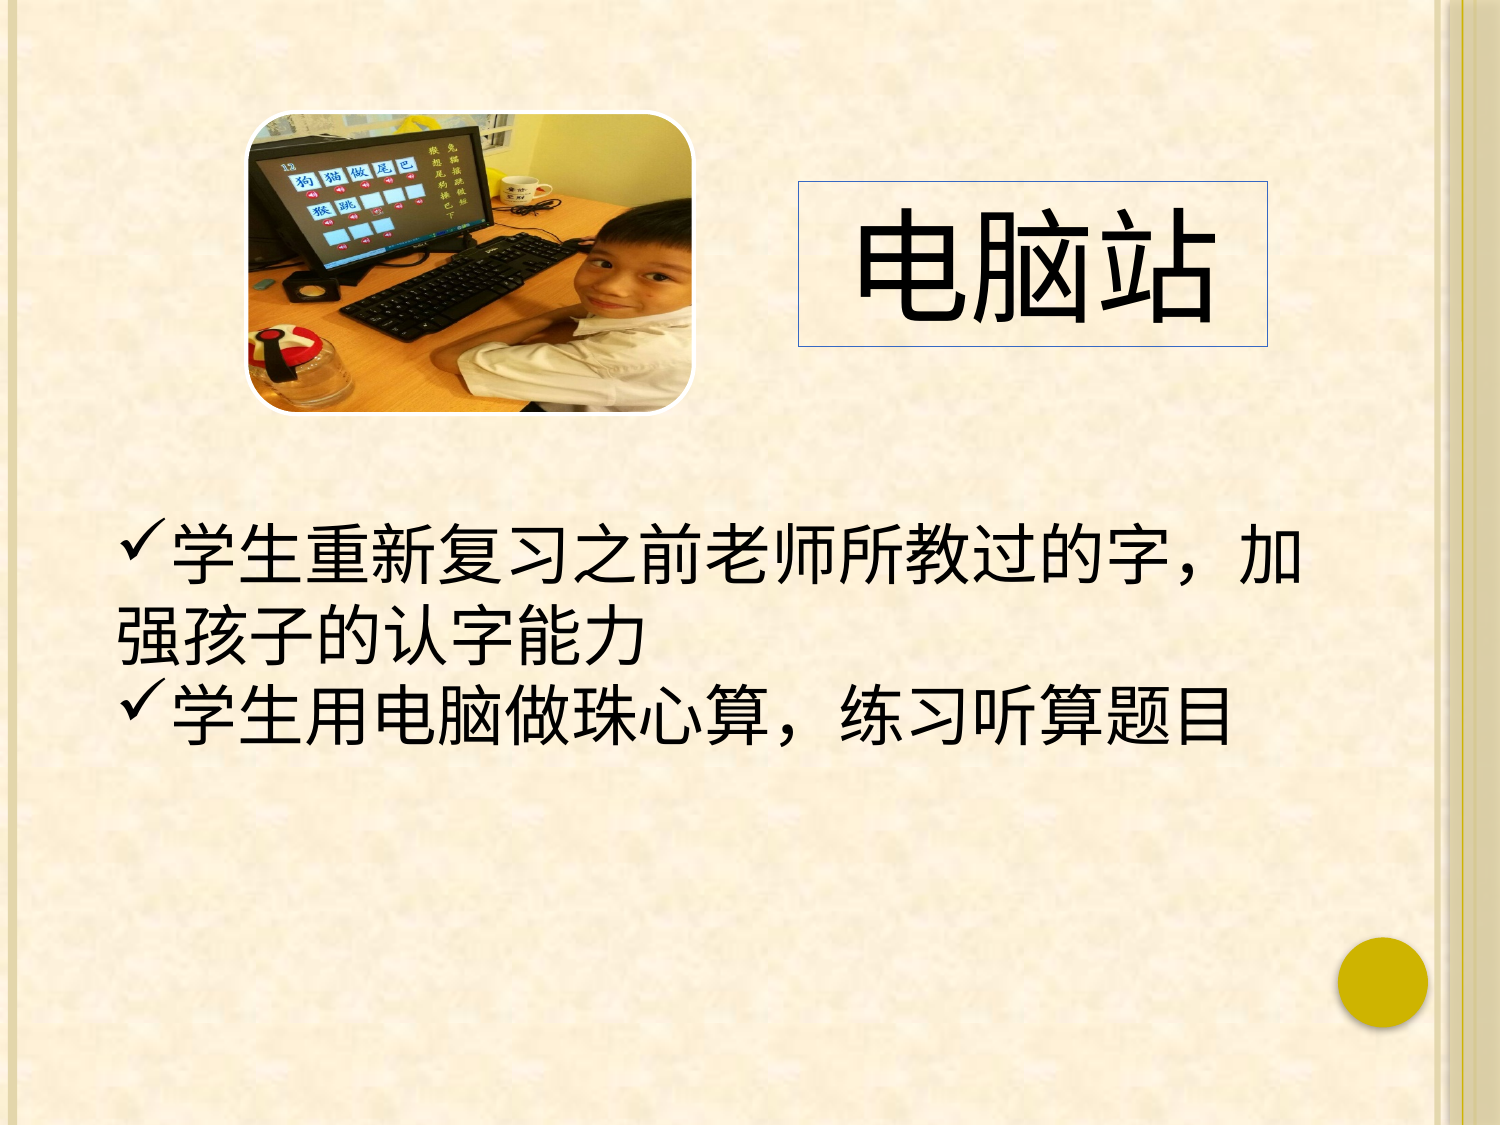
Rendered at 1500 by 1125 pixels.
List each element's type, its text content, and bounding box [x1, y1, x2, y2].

text_box [244, 109, 696, 417]
picture [1441, 0, 1449, 1125]
picture [0, 0, 7, 1125]
picture [18, 0, 1434, 1125]
text_box 学生重新复习之前老师所教过的字，加强孩子的认字能力 学生用电脑做珠心算，练习听算题目 [100, 505, 1344, 866]
text_box 电脑站 [798, 181, 1268, 347]
